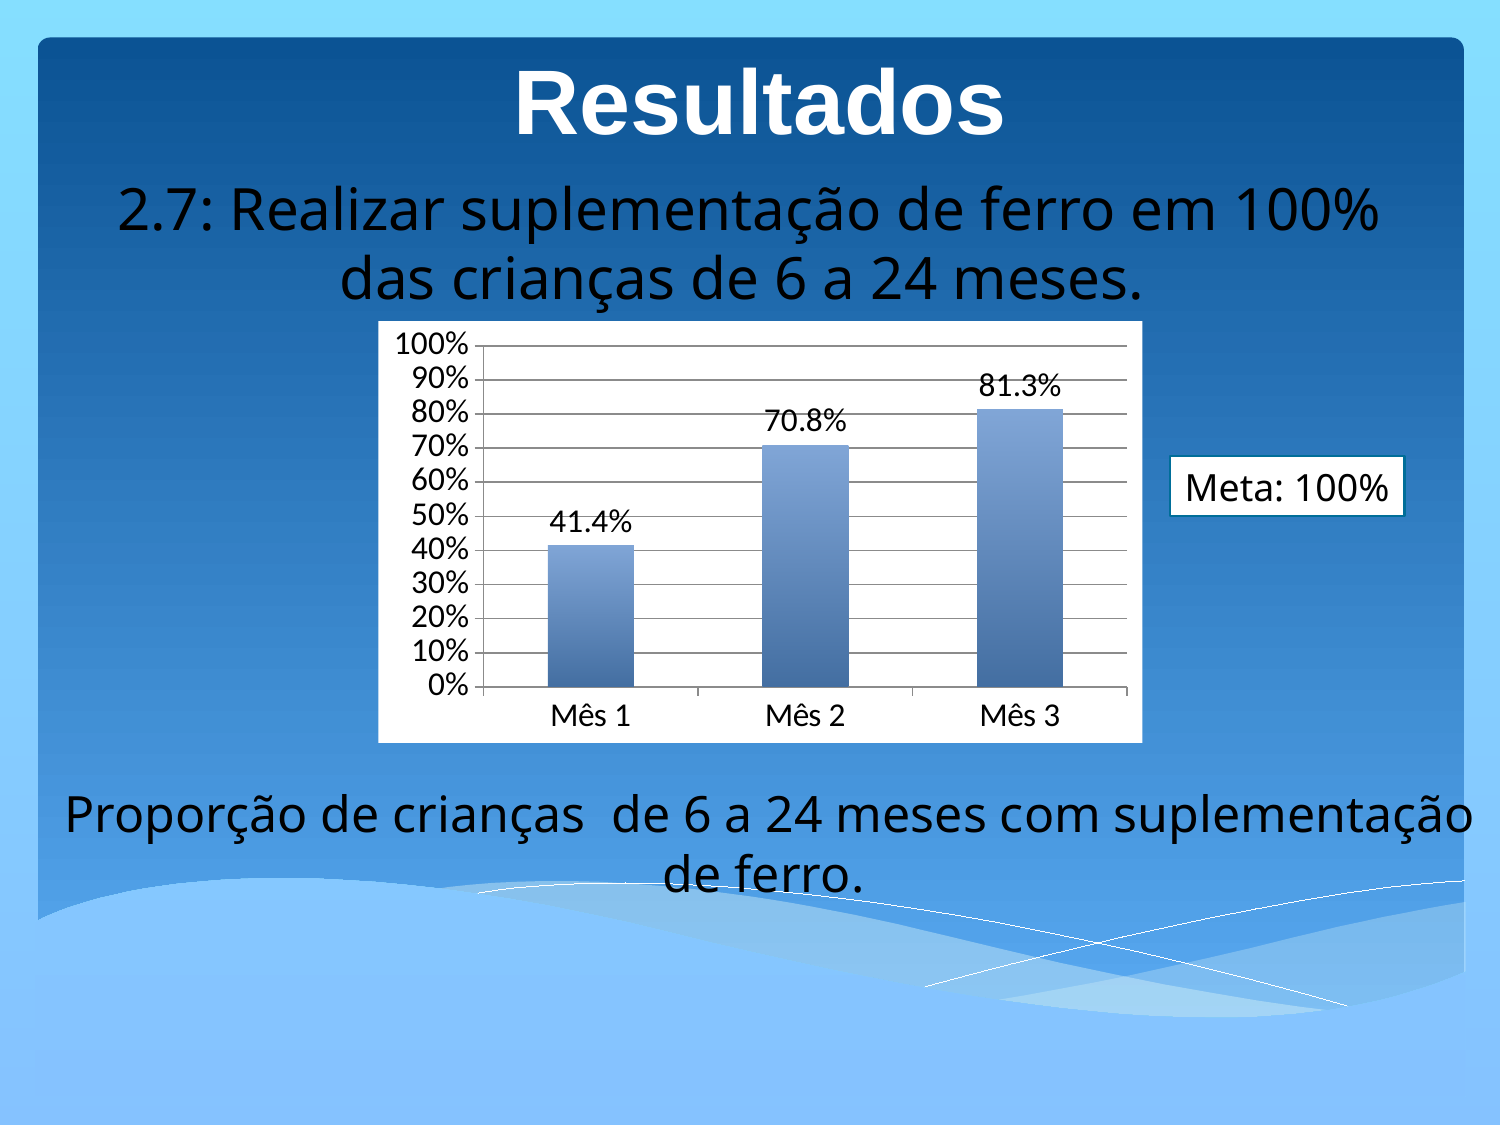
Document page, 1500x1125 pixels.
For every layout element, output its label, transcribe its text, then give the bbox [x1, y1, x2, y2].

subtitle 2.7: Realizar suplementação de ferro em 100% das crianças de 6 a 24 meses. [82, 164, 1417, 775]
subtitle 2.7: Realizar suplementação de ferro em 100% das crianças de 6 a 24 meses. [82, 910, 1417, 1055]
chart [378, 320, 1143, 744]
text_box Resultados [175, 35, 1346, 160]
text_box Proporção de crianças de 6 a 24 meses com suplementação de ferro. [41, 775, 1499, 910]
text_box Meta: 100% [1169, 455, 1406, 517]
